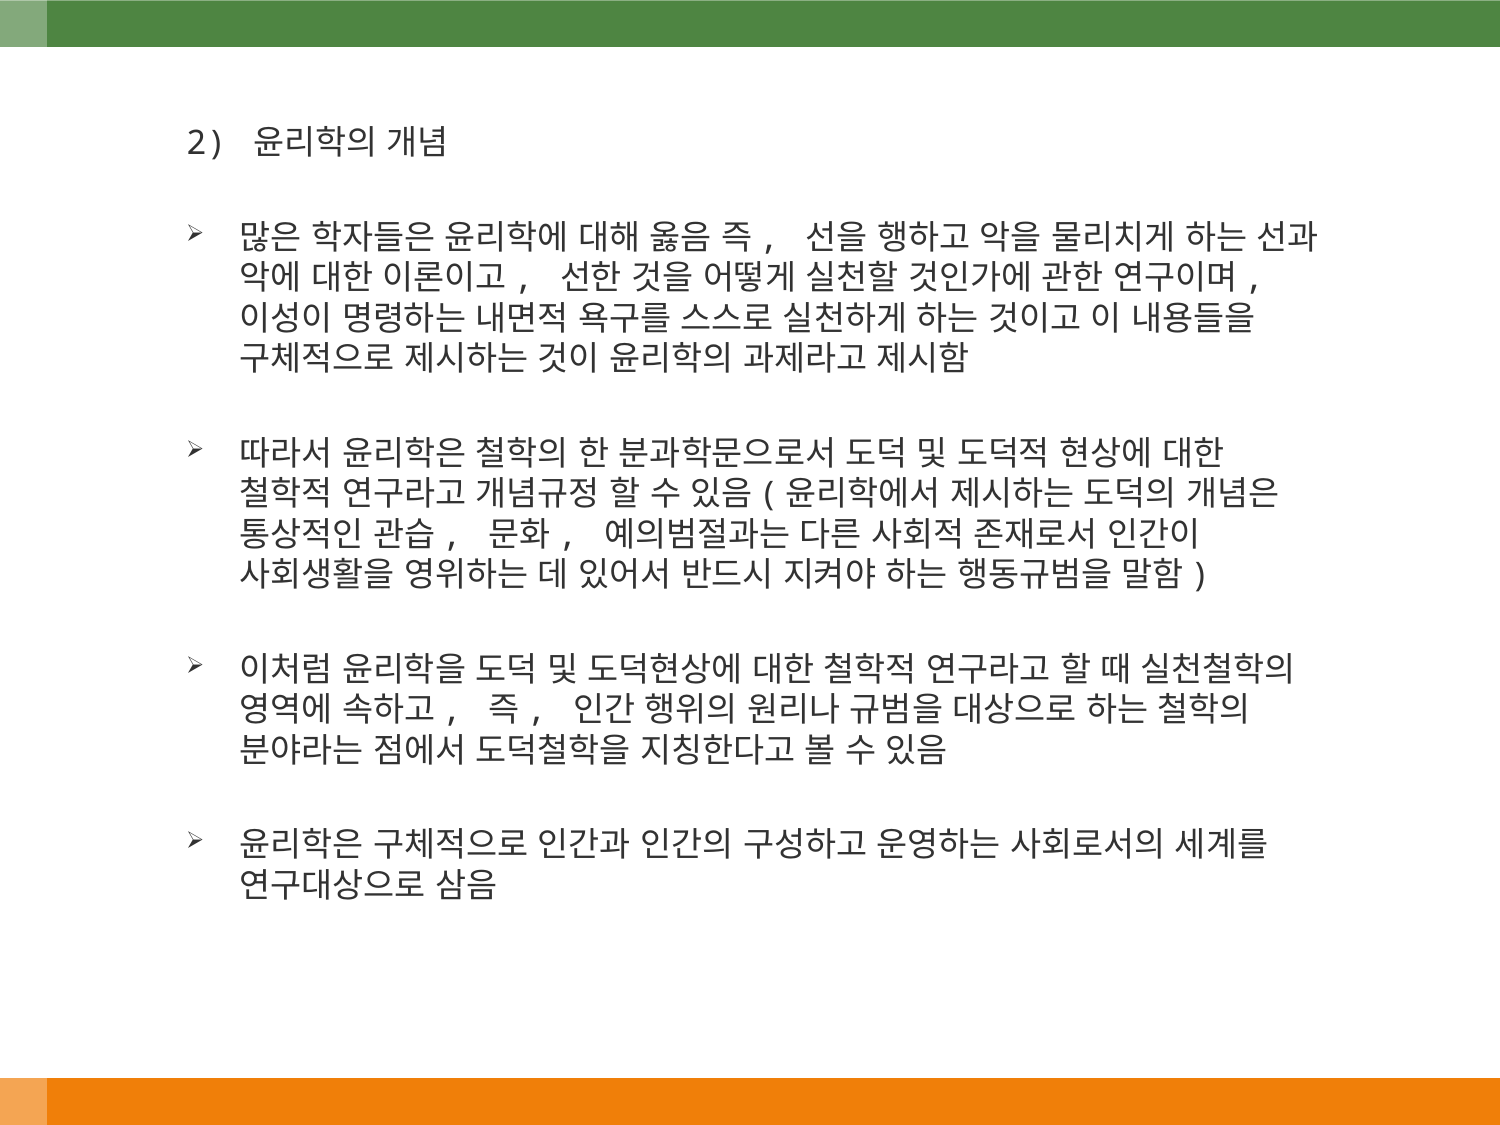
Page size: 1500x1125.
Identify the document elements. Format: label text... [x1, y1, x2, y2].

list 2) 윤리학의 개념 많은 학자들은 윤리학에 대해 옳음 즉, 선을 행하고 악을 물리치게 하는 선과 악에 대한 이론이고, 선한 것을 어떻게 실천할 것인가에 관한 연구이며, 이성이 명령하는 내면적 욕구를 스스로 실천하게 하는 것이고 이 내용들을 구체적으로 제시하는 것이 윤리학의 과제라고 제시함 따라서 윤리학은 철학의 한 분과학문으로서 도덕 및 도덕적 현상에 대한 철학적 연구라고 개념규정 할 수 있음(윤리학에서 제시하는 도덕의 개념은 통상적인 관습, 문화, 예의범절과는 다른 사회적 존재로서 인간이 사회생활을 영위하는 데 있어서 반드시 지켜야 하는 행동규범을 말함) 이처럼 윤리학을 도덕 및 도덕현상에 대한 철학적 연구라고 할 때 실천철학의 영역에 속하고, 즉, 인간 행위의 원리나 규범을 대상으로 하는 철학의 분야라는 점에서 도덕철학을 지칭한다고 볼 수 있음 윤리학은 구체적으로 인간과 인간의 구성하고 운영하는 사회로서의 세계를 연구대상으로 삼음 [171, 113, 1341, 1071]
